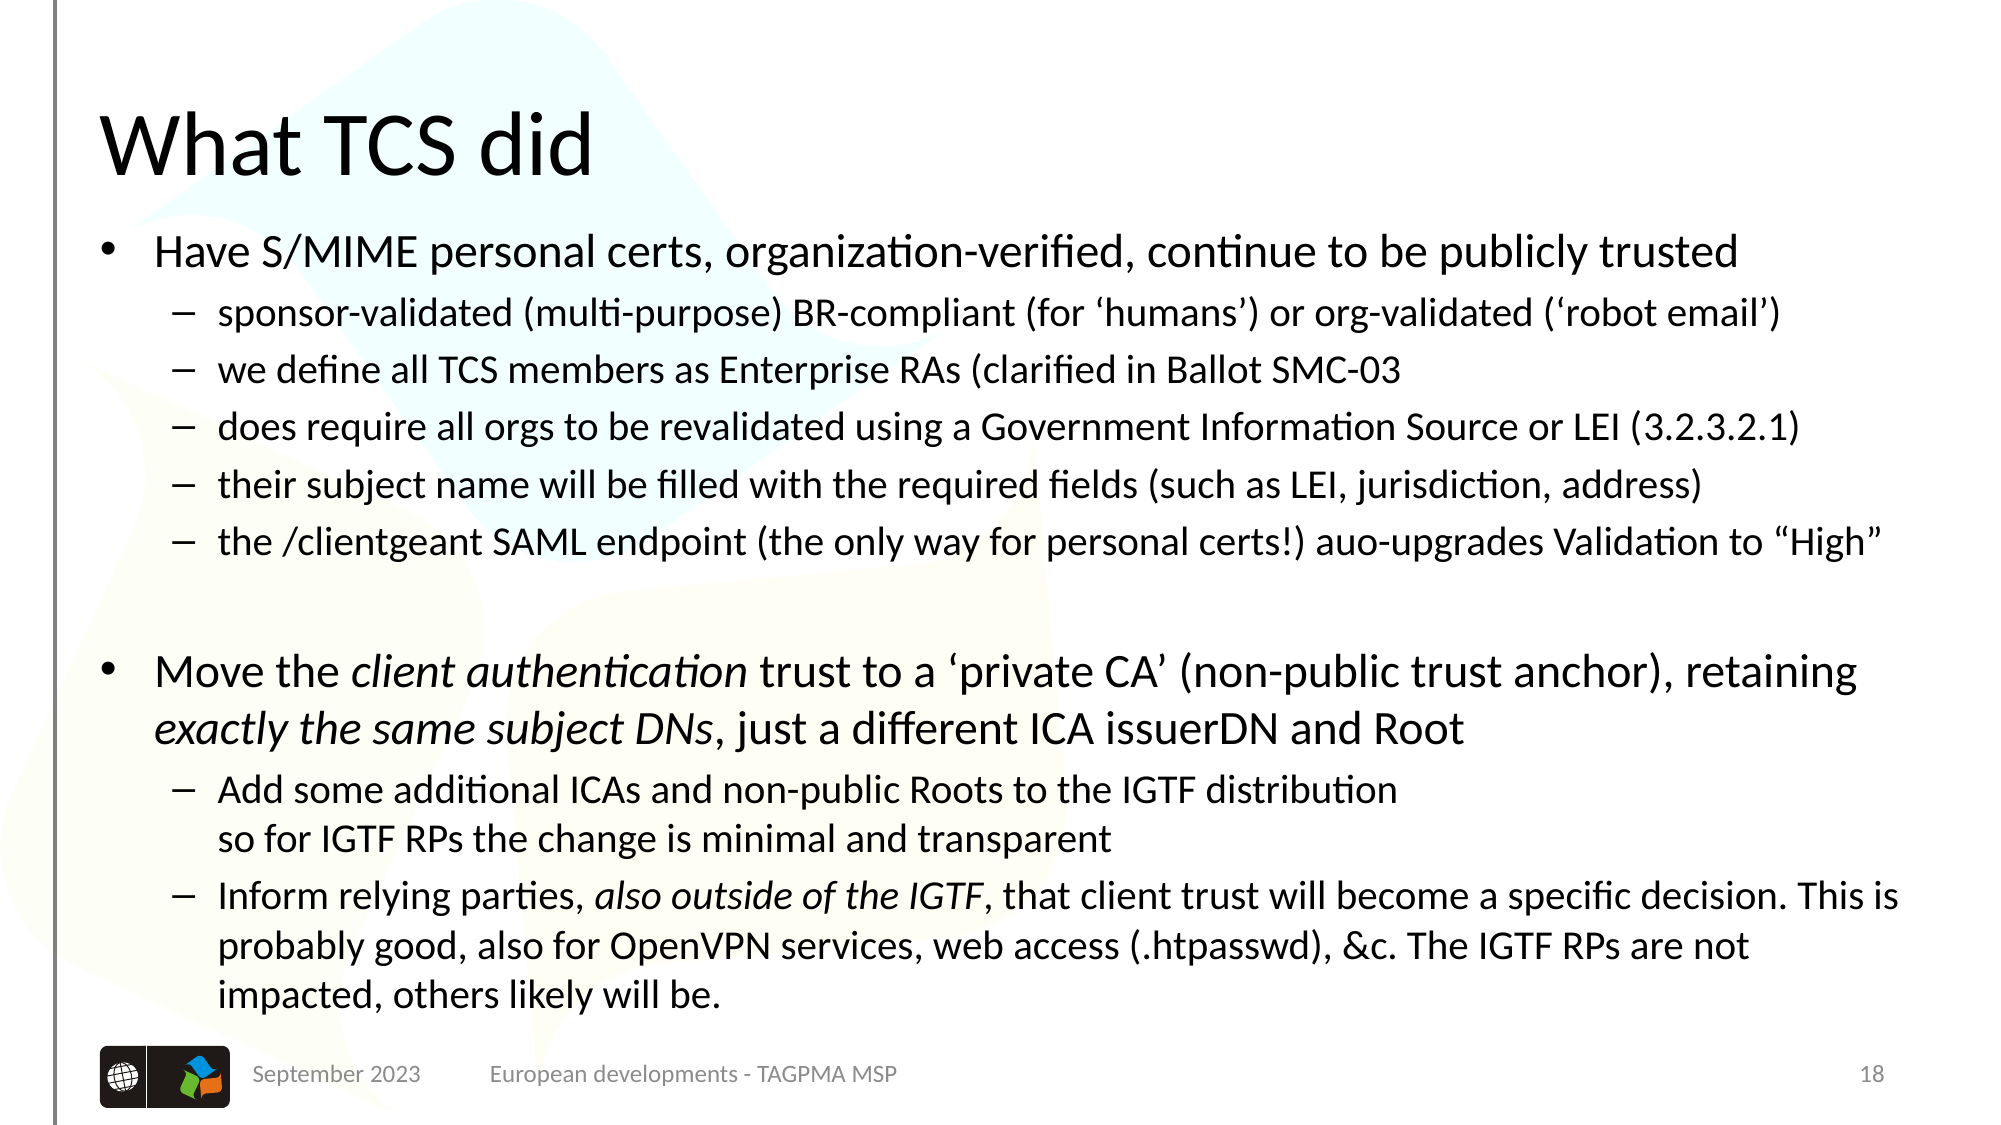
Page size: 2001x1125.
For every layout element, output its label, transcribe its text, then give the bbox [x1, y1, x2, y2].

list Have S/MIME personal certs, organization-verified, continue to be publicly trusted sponsor-validated (multi-purpose) BR-compliant (for ‘humans’) or org-validated (‘robot email’) we define all TCS members as Enterprise RAs (clarified in Ballot SMC-03 does require all orgs to be revalidated using a Government Information Source or LEI (3.2.3.2.1) their subject name will be filled with the required fields (such as LEI, jurisdiction, address) the /clientgeant SAML endpoint (the only way for personal certs!) auo-upgrades Validation to “High” Move the client authentication trust to a ‘private CA’ (non-public trust anchor), retaining exactly the same subject DNs, just a different ICA issuerDN and Root Add some additional ICAs and non-public Roots to the IGTF distribution so for IGTF RPs the change is minimal and transparent Inform relying parties, also outside of the IGTF, that client trust will become a specific decision. This is probably good, also for OpenVPN services, web access (.htpasswd), &c. The IGTF RPs are not impacted, others likely will be. [99, 212, 1900, 1043]
footer European developments - TAGPMA MSP [474, 1042, 1709, 1103]
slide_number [237, 1042, 444, 1103]
title What TCS did [99, 45, 1900, 212]
slide_number 18 [1740, 1042, 1900, 1103]
